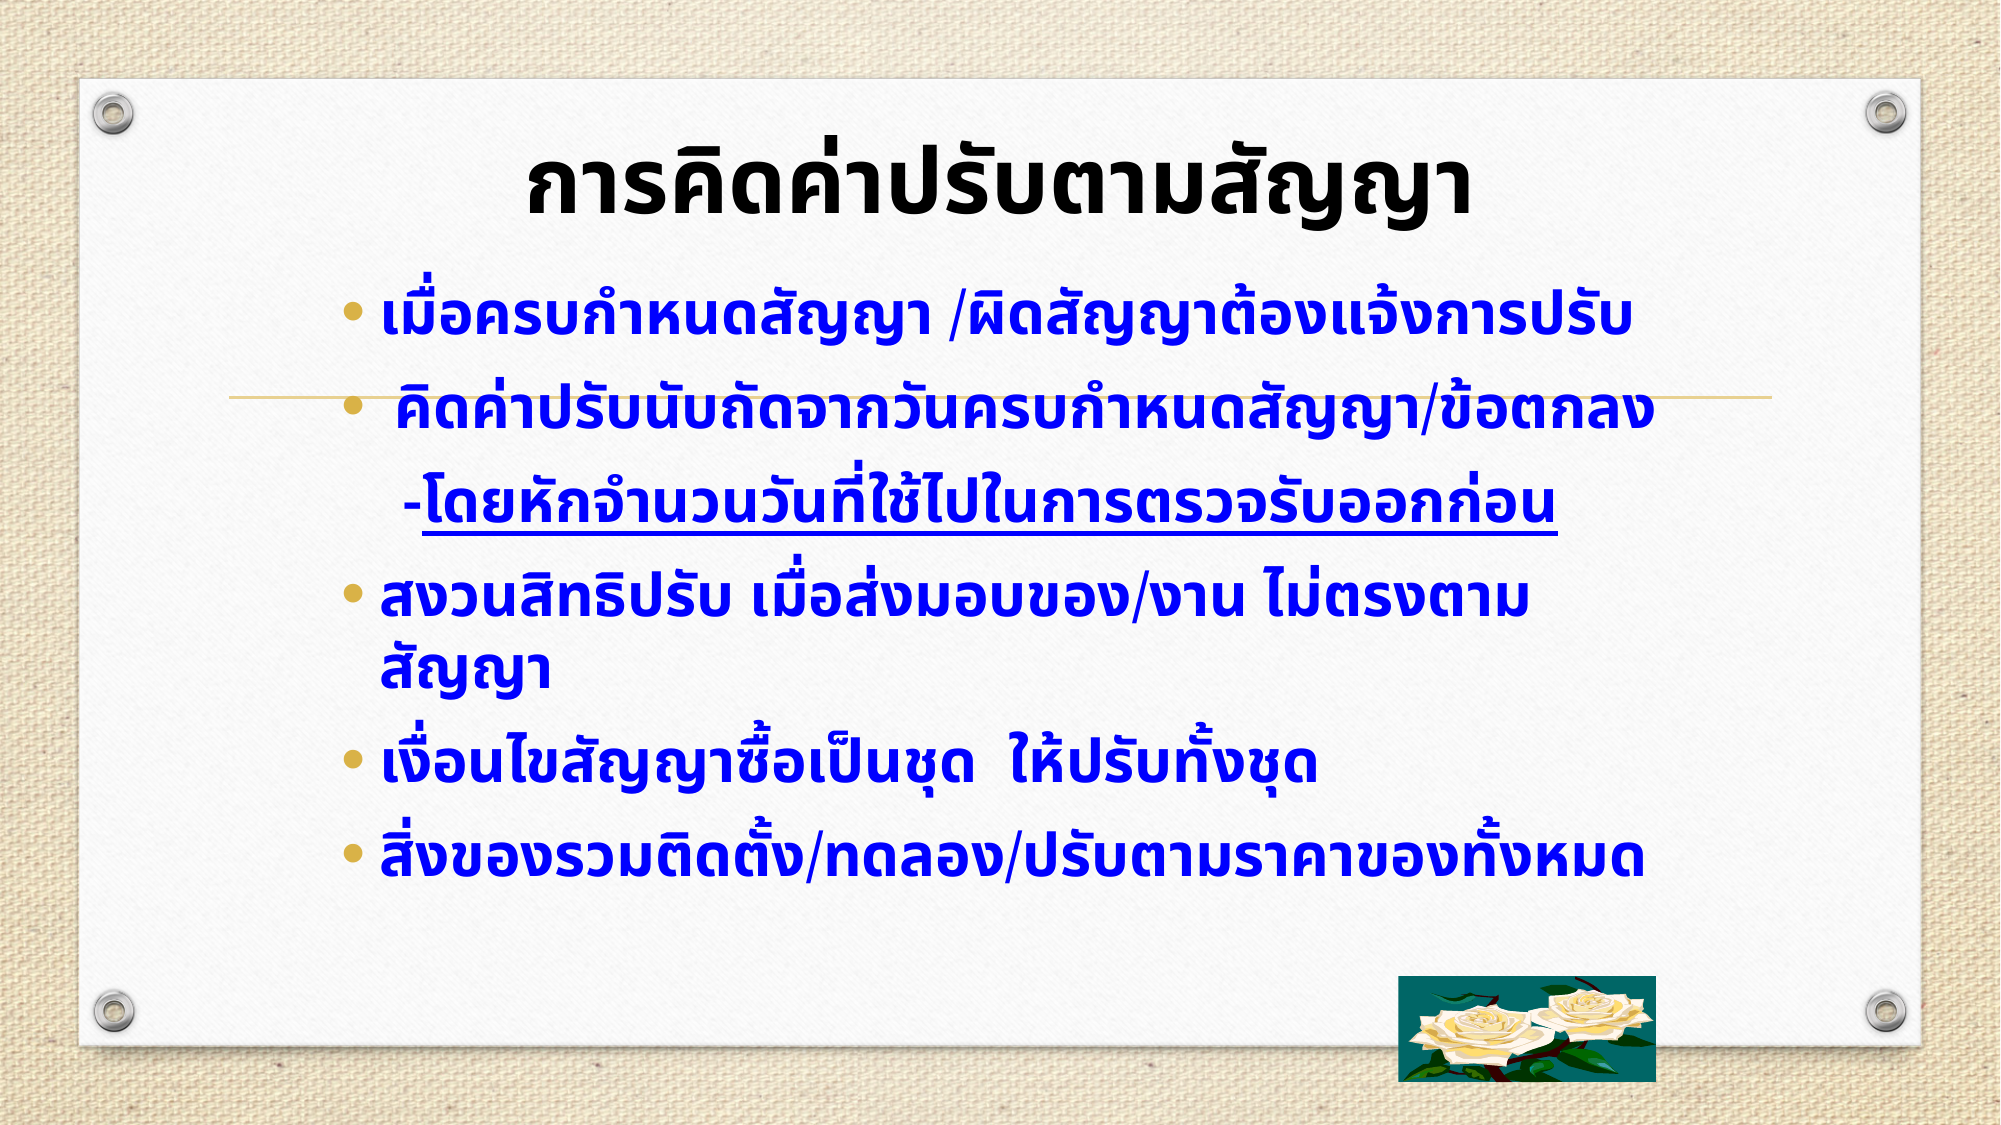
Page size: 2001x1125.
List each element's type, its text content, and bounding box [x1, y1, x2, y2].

list เมื่อครบกำหนดสัญญา /ผิดสัญญาต้องแจ้งการปรับ คิดค่าปรับนับถัดจากวันครบกำหนดสัญญา/ข้อตกลง -โดยหักจำนวนวันที่ใช้ไปในการตรวจรับออกก่อน สงวนสิทธิปรับ เมื่อส่งมอบของ/งาน ไม่ตรงตามสัญญา เงื่อนไขสัญญาซื้อเป็นชุด ให้ปรับทั้งชุด สิ่งของรวมติดตั้ง/ทดลอง/ปรับตามราคาของทั้งหมด [326, 267, 1677, 1090]
picture [0, 0, 2001, 1125]
title การคิดค่าปรับตามสัญญา [326, 94, 1675, 260]
